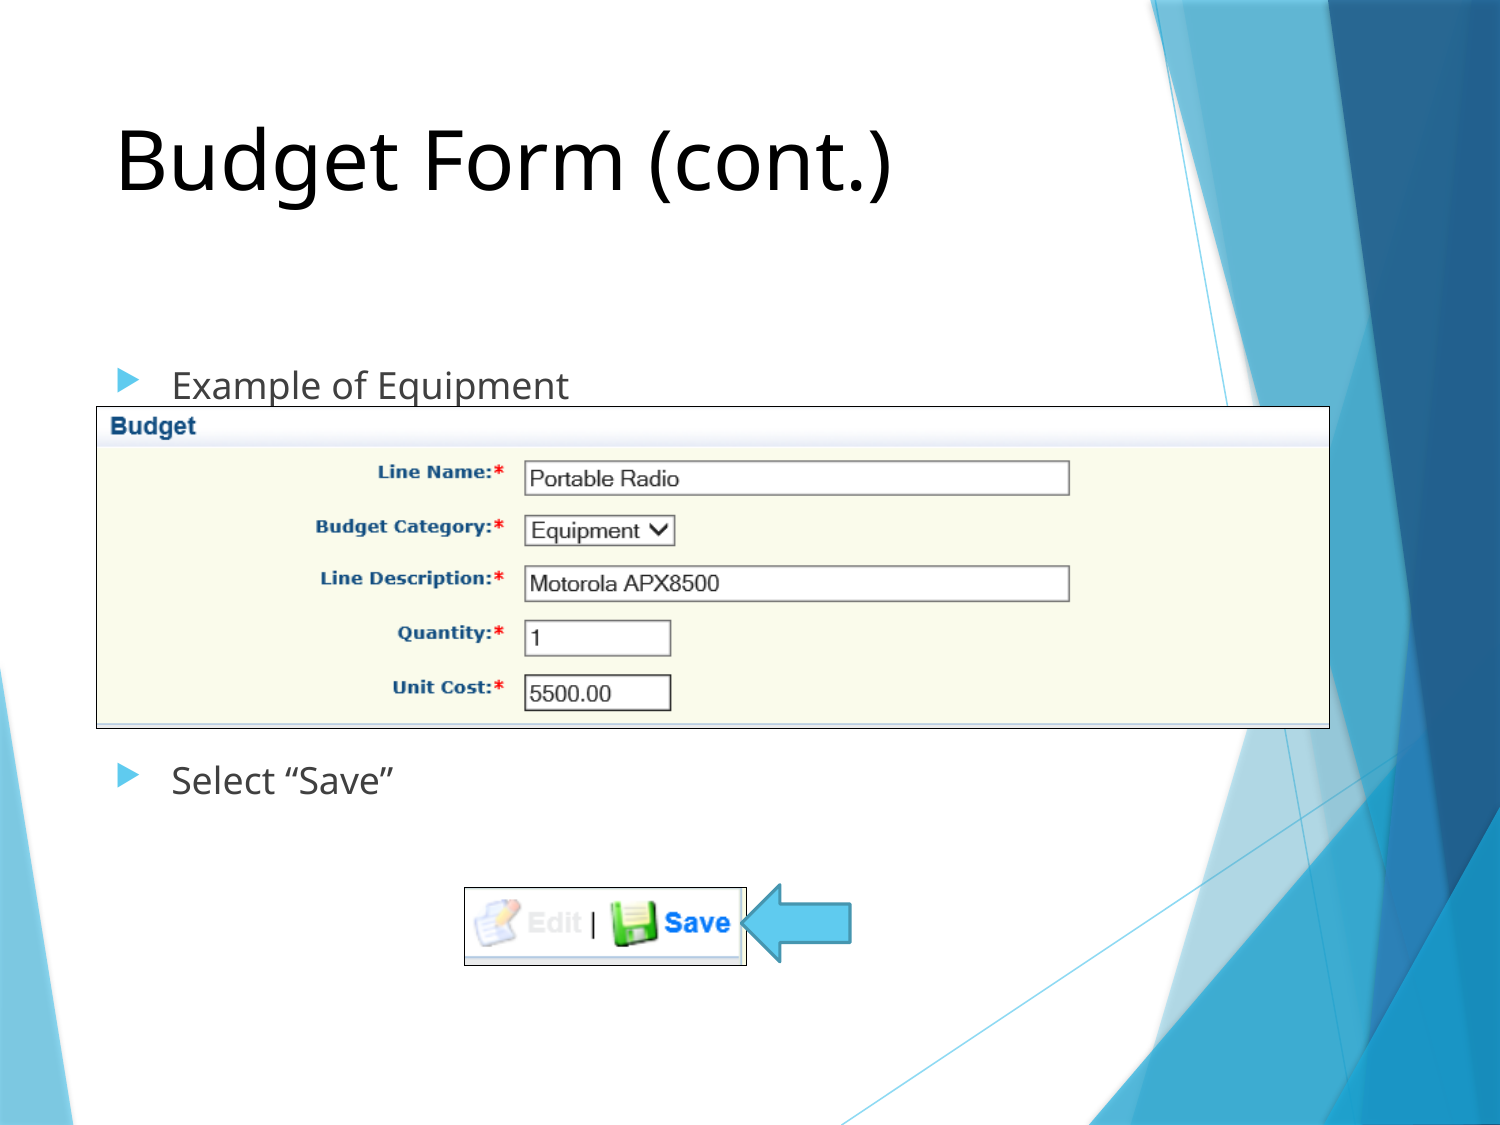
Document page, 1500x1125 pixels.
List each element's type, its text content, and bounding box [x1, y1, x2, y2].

picture [96, 405, 1331, 729]
title Budget Form (cont.) [99, 99, 1142, 317]
list Example of Equipment Select “Save” [99, 738, 1142, 992]
list Example of Equipment Select “Save” [99, 354, 1142, 404]
picture [464, 886, 747, 967]
text_box [752, 883, 852, 964]
